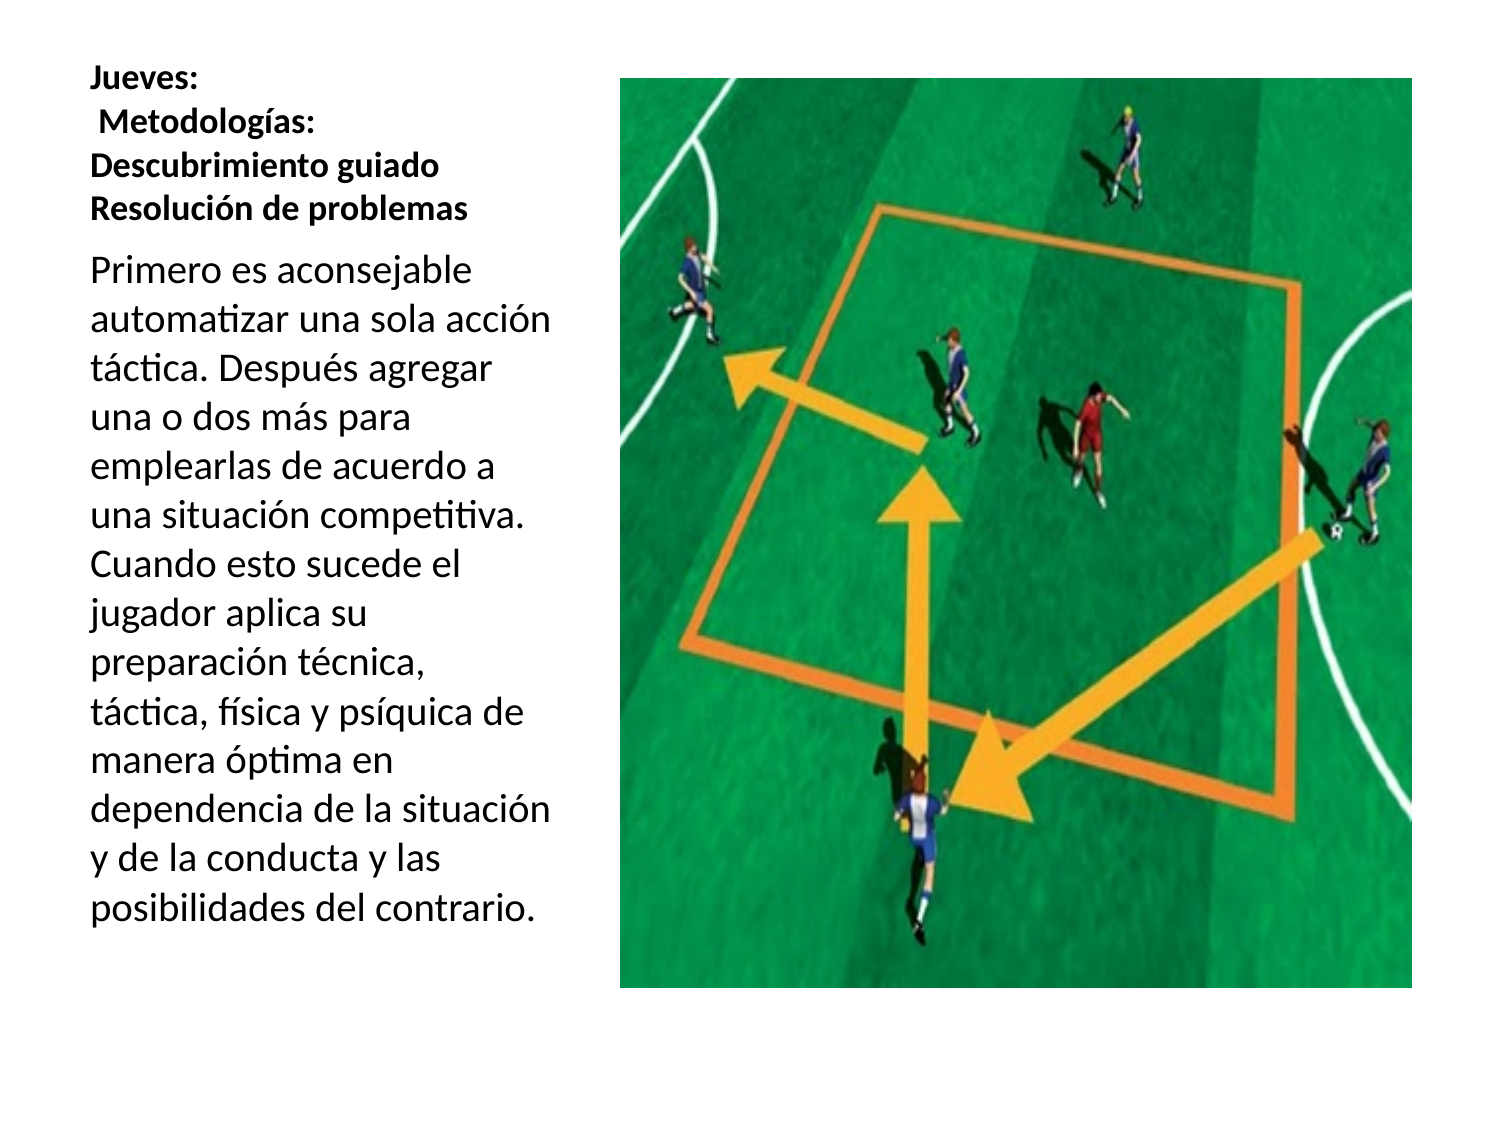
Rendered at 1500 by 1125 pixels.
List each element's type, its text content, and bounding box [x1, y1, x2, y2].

list Primero es aconsejable automatizar una sola acción táctica. Después agregar una o dos más para emplearlas de acuerdo a una situación competitiva. Cuando esto sucede el jugador aplica su preparación técnica, táctica, física y psíquica de manera óptima en dependencia de la situación y de la conducta y las posibilidades del contrario. [75, 235, 569, 1005]
title Jueves: Metodologías: Descubrimiento guiado Resolución de problemas [75, 44, 569, 235]
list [619, 77, 1412, 988]
